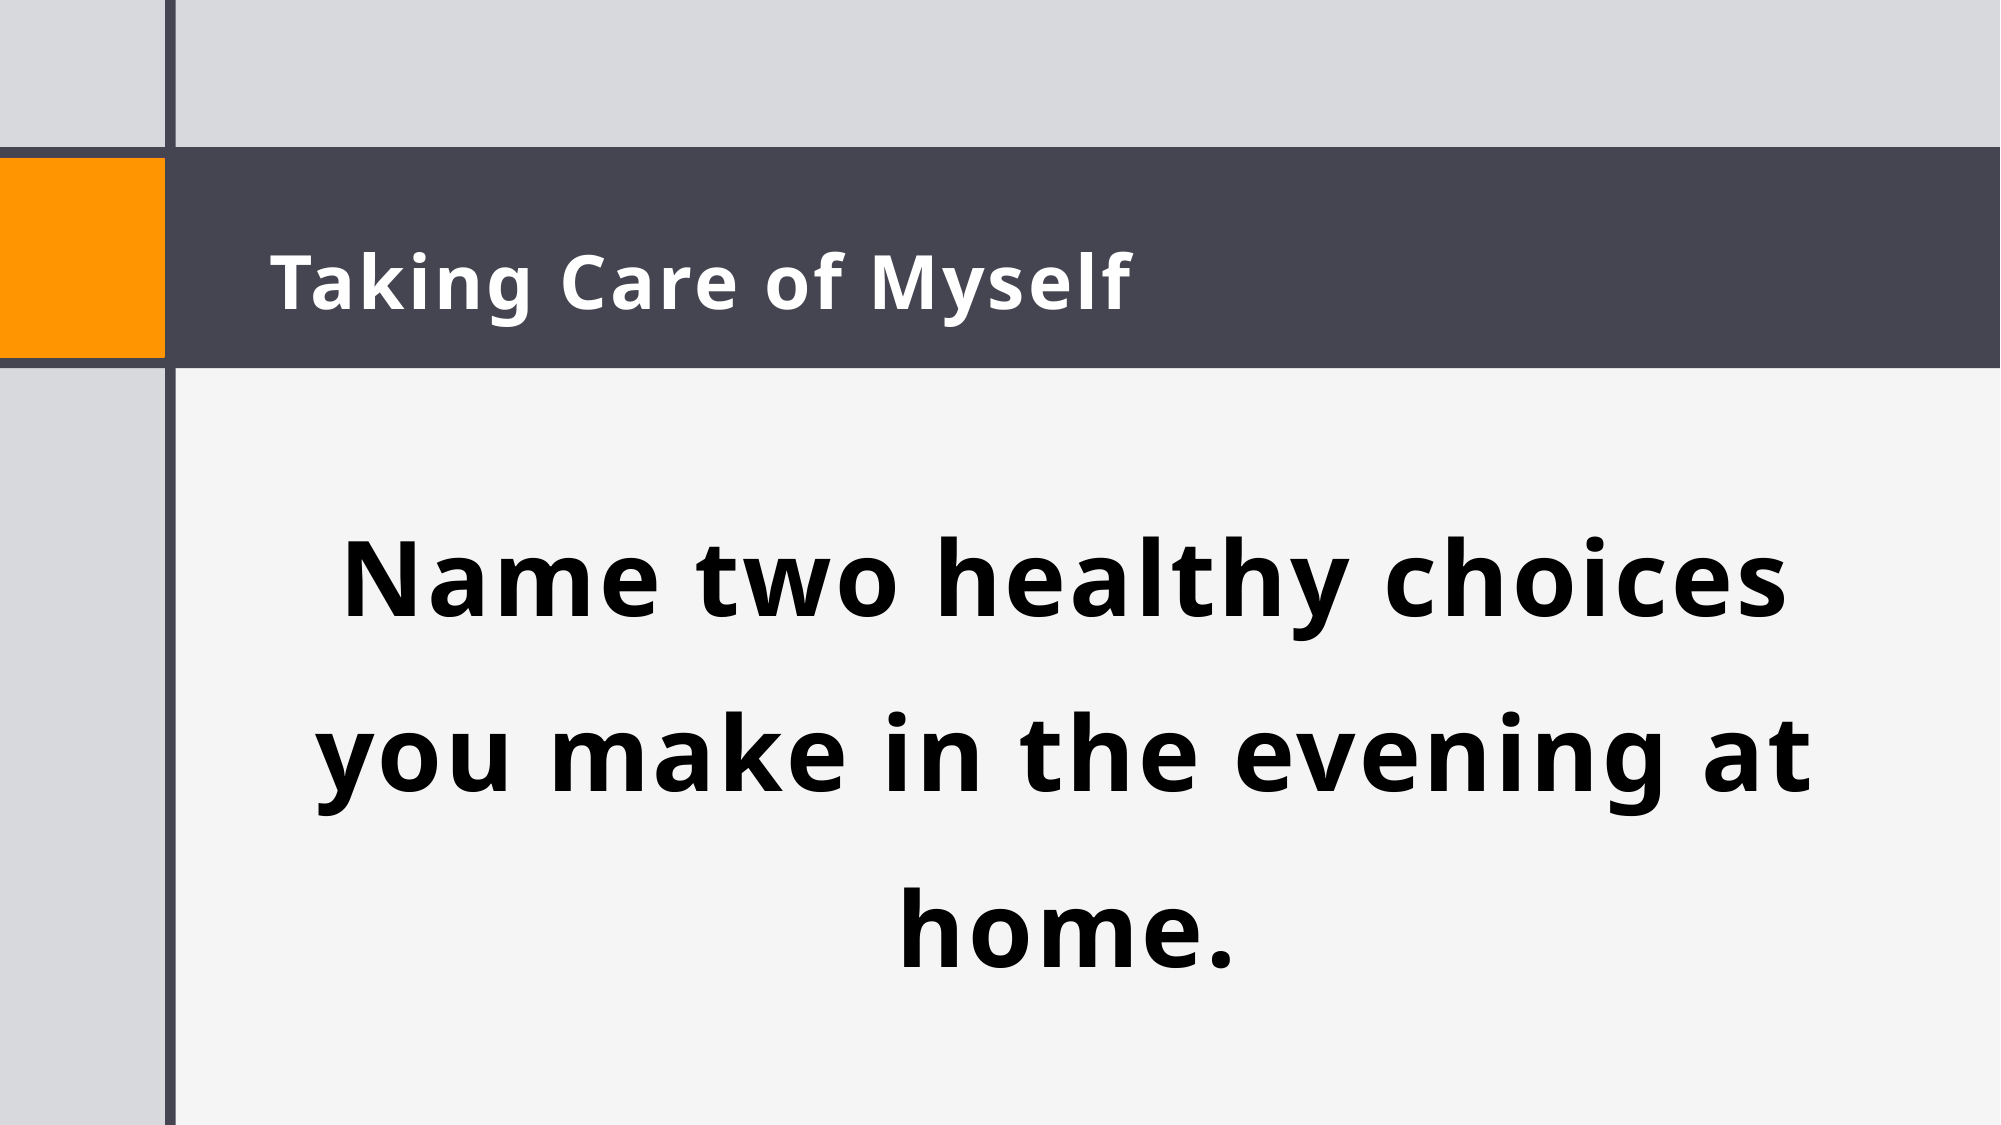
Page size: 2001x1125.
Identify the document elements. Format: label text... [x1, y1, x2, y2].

text_box [177, 146, 2000, 369]
text_box [177, 0, 2000, 146]
text_box [0, 369, 164, 1125]
text_box [0, 146, 164, 157]
list Name two healthy choices you make in the evening at home. [251, 443, 1882, 1006]
text_box [0, 158, 165, 358]
text_box [0, 0, 164, 146]
text_box [164, 0, 177, 1125]
text_box [177, 369, 2000, 1125]
text_box [0, 358, 164, 369]
title Taking Care of Myself [251, 171, 1895, 341]
